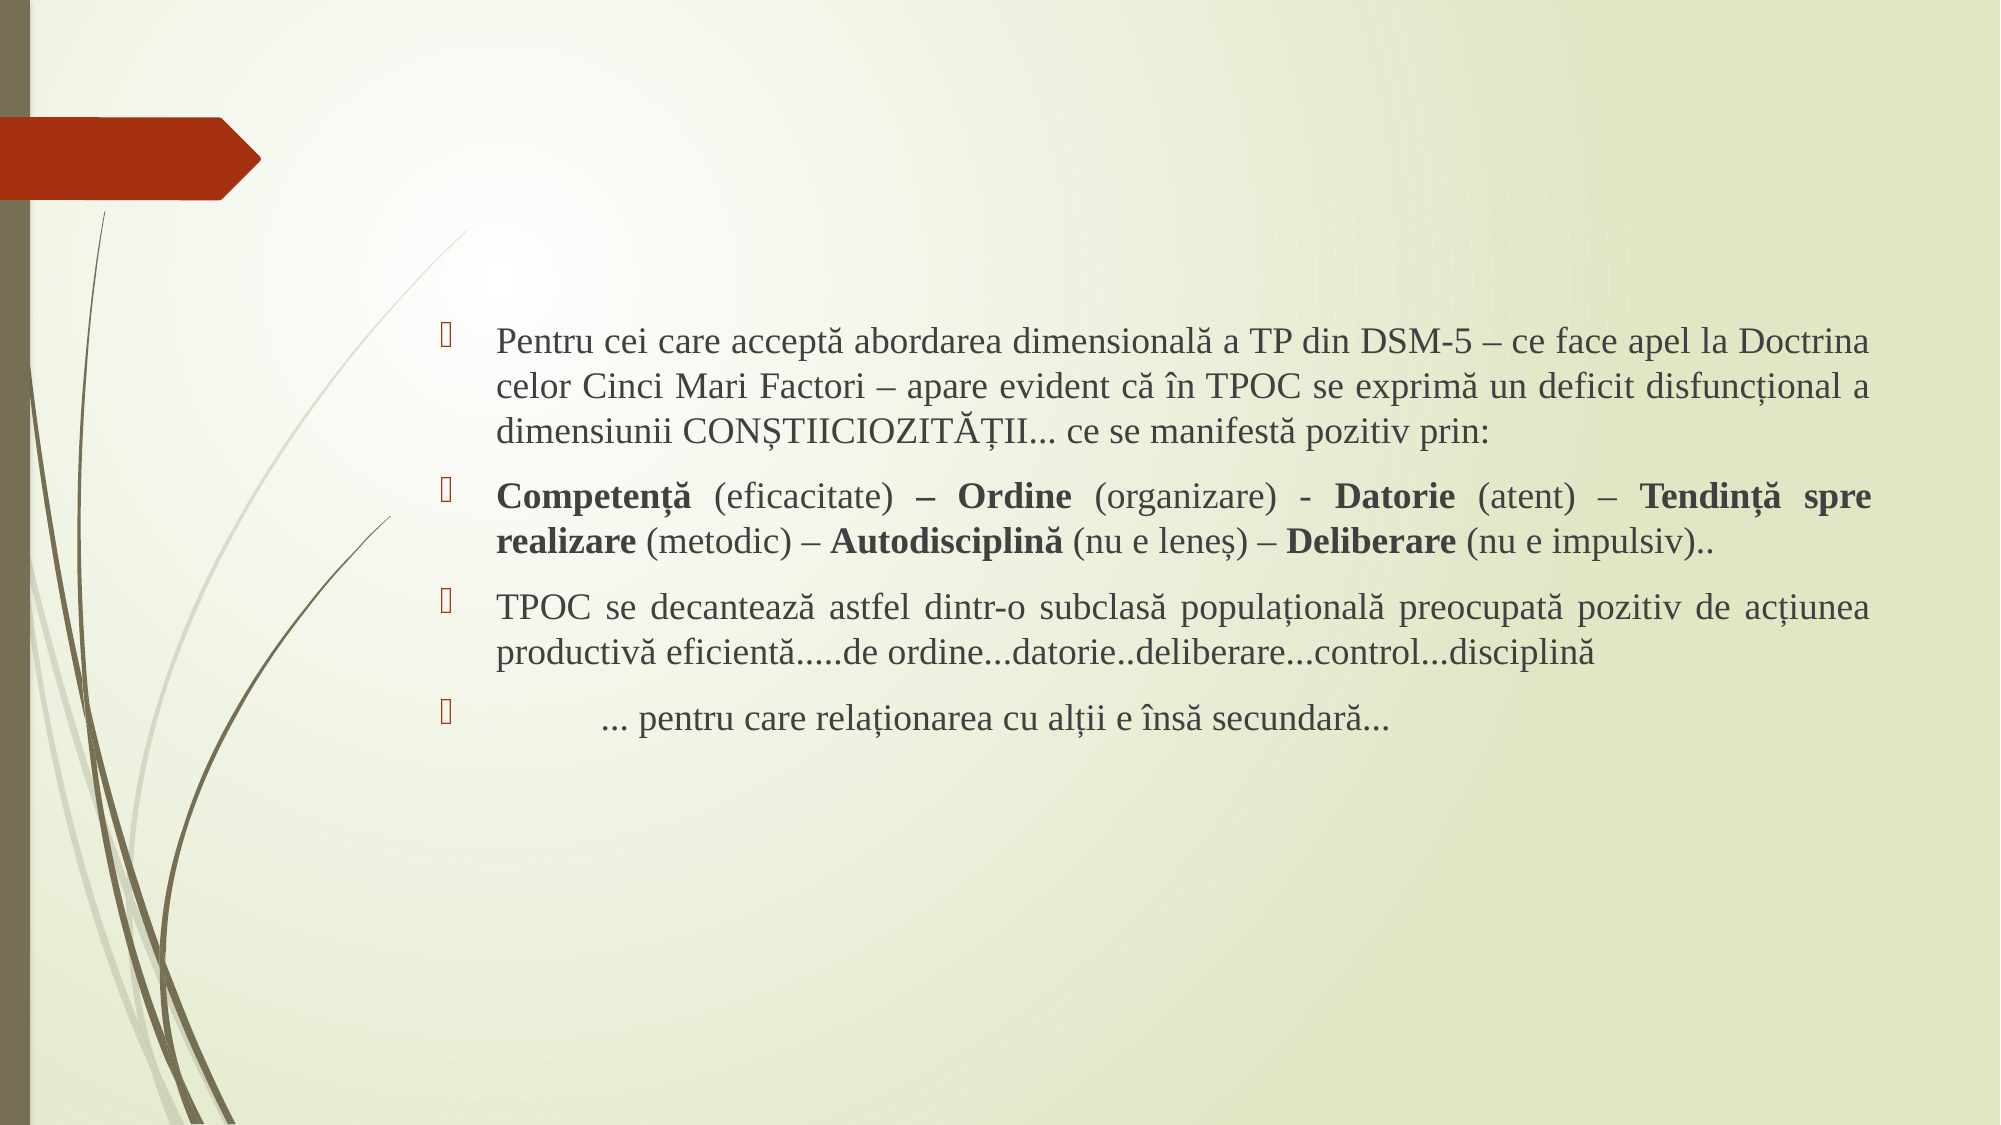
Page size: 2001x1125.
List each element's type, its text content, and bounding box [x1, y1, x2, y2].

list Pentru cei care acceptă abordarea dimensională a TP din DSM-5 – ce face apel la Doctrina celor Cinci Mari Factori – apare evident că în TPOC se exprimă un deficit disfuncțional a dimensiunii CONȘTIICIOZITĂȚII... ce se manifestă pozitiv prin: Competență (eficacitate) – Ordine (organizare) - Datorie (atent) – Tendință spre realizare (metodic) – Autodisciplină (nu e leneș) – Deliberare (nu e impulsiv).. TPOC se decantează astfel dintr-o subclasă populațională preocupată pozitiv de acțiunea productivă eficientă.....de ordine...datorie..deliberare...control...disciplină ... pentru care relaționarea cu alții e însă secundară... [424, 176, 1888, 970]
